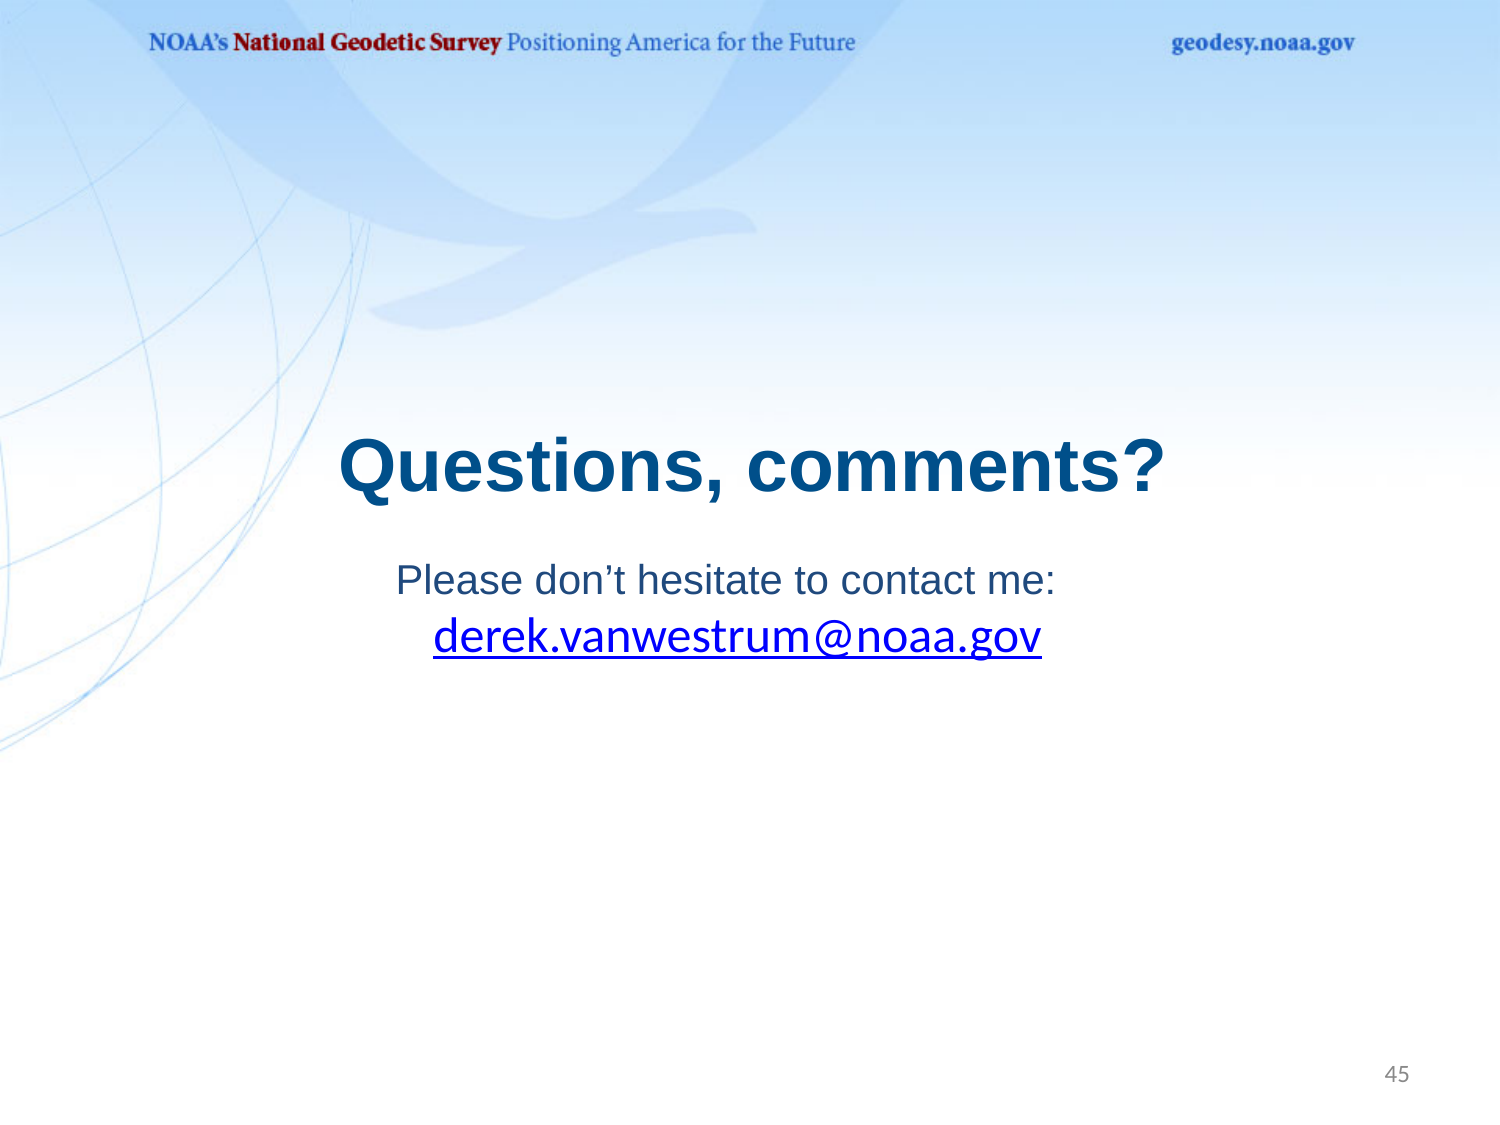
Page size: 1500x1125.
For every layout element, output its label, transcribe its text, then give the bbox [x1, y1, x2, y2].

picture [0, 0, 1500, 1125]
slide_number 45 [1074, 1042, 1425, 1103]
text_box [124, 449, 1382, 632]
